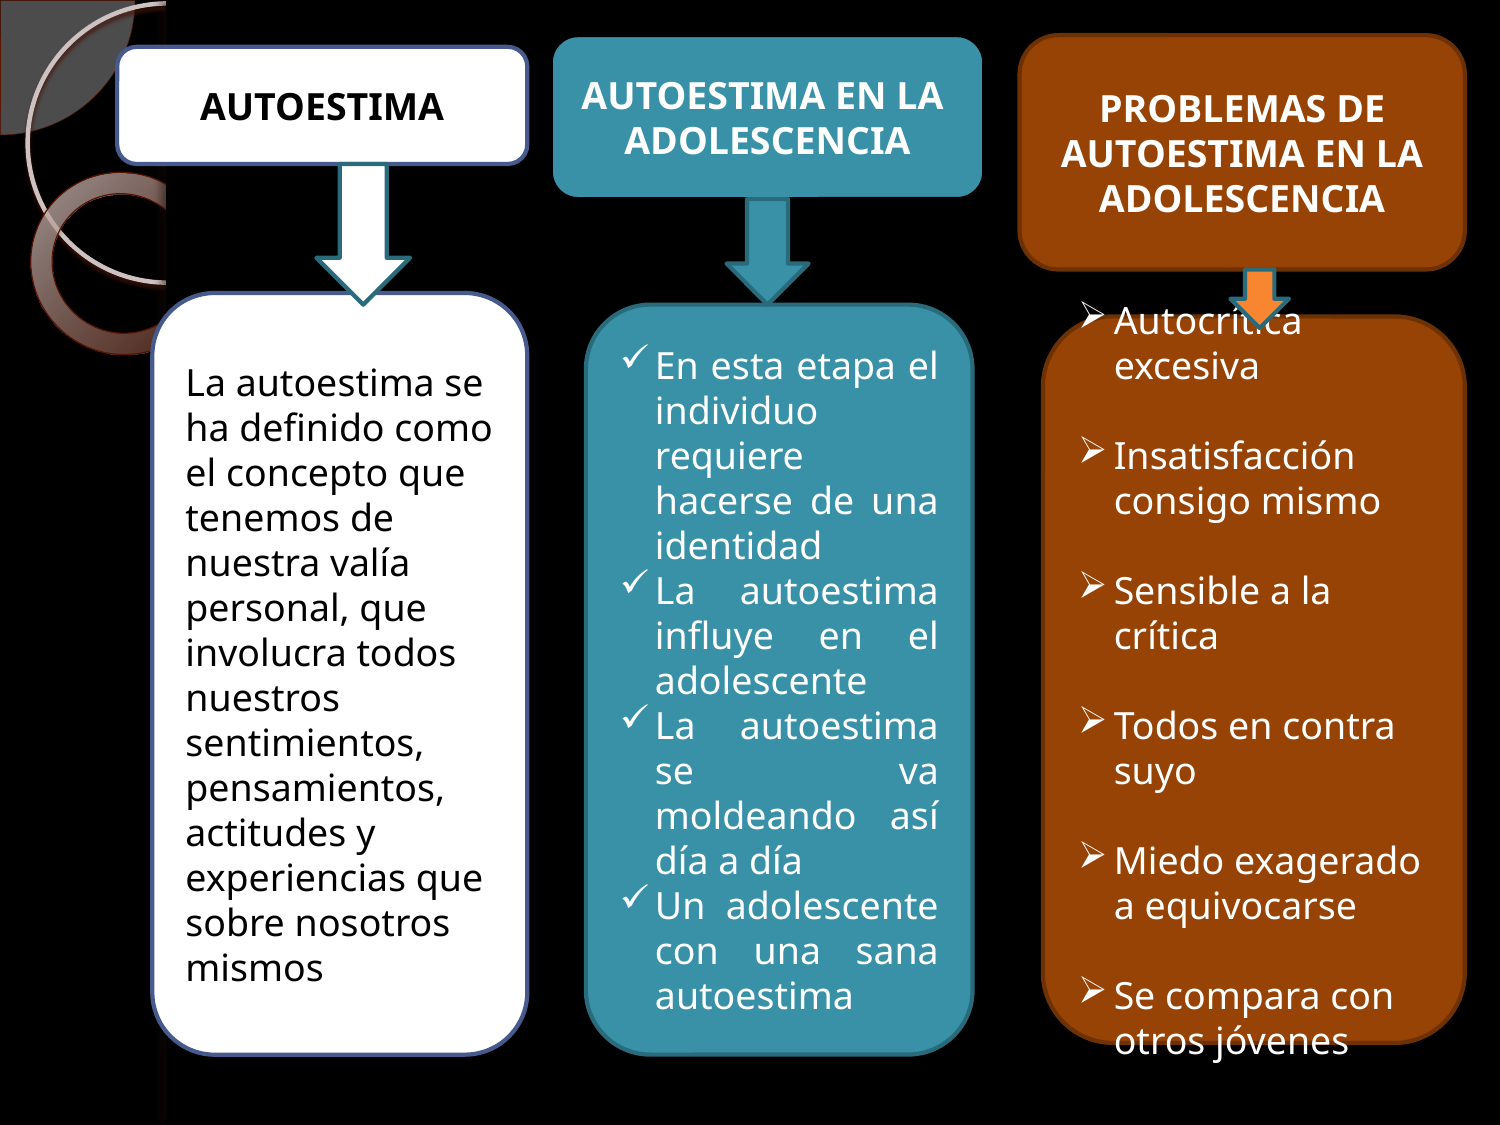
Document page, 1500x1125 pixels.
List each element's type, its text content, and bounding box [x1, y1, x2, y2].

text_box La autoestima se ha definido como el concepto que tenemos de nuestra valía personal, que involucra todos nuestros sentimientos, pensamientos, actitudes y experiencias que sobre nosotros mismos [150, 290, 530, 1057]
text_box [1228, 267, 1291, 331]
text_box En esta etapa el individuo requiere hacerse de una identidad La autoestima influye en el adolescente La autoestima se va moldeando así día a día Un adolescente con una sana autoestima [583, 302, 975, 1057]
text_box [314, 161, 413, 307]
text_box PROBLEMAS DE AUTOESTIMA EN LA ADOLESCENCIA [1017, 32, 1467, 272]
text_box Autocrítica excesiva Insatisfacción consigo mismo Sensible a la crítica Todos en contra suyo Miedo exagerado a equivocarse Se compara con otros jóvenes [1040, 314, 1467, 1046]
text_box AUTOESTIMA EN LA ADOLESCENCIA [548, 32, 987, 202]
text_box [724, 197, 811, 307]
text_box AUTOESTIMA [115, 44, 530, 167]
